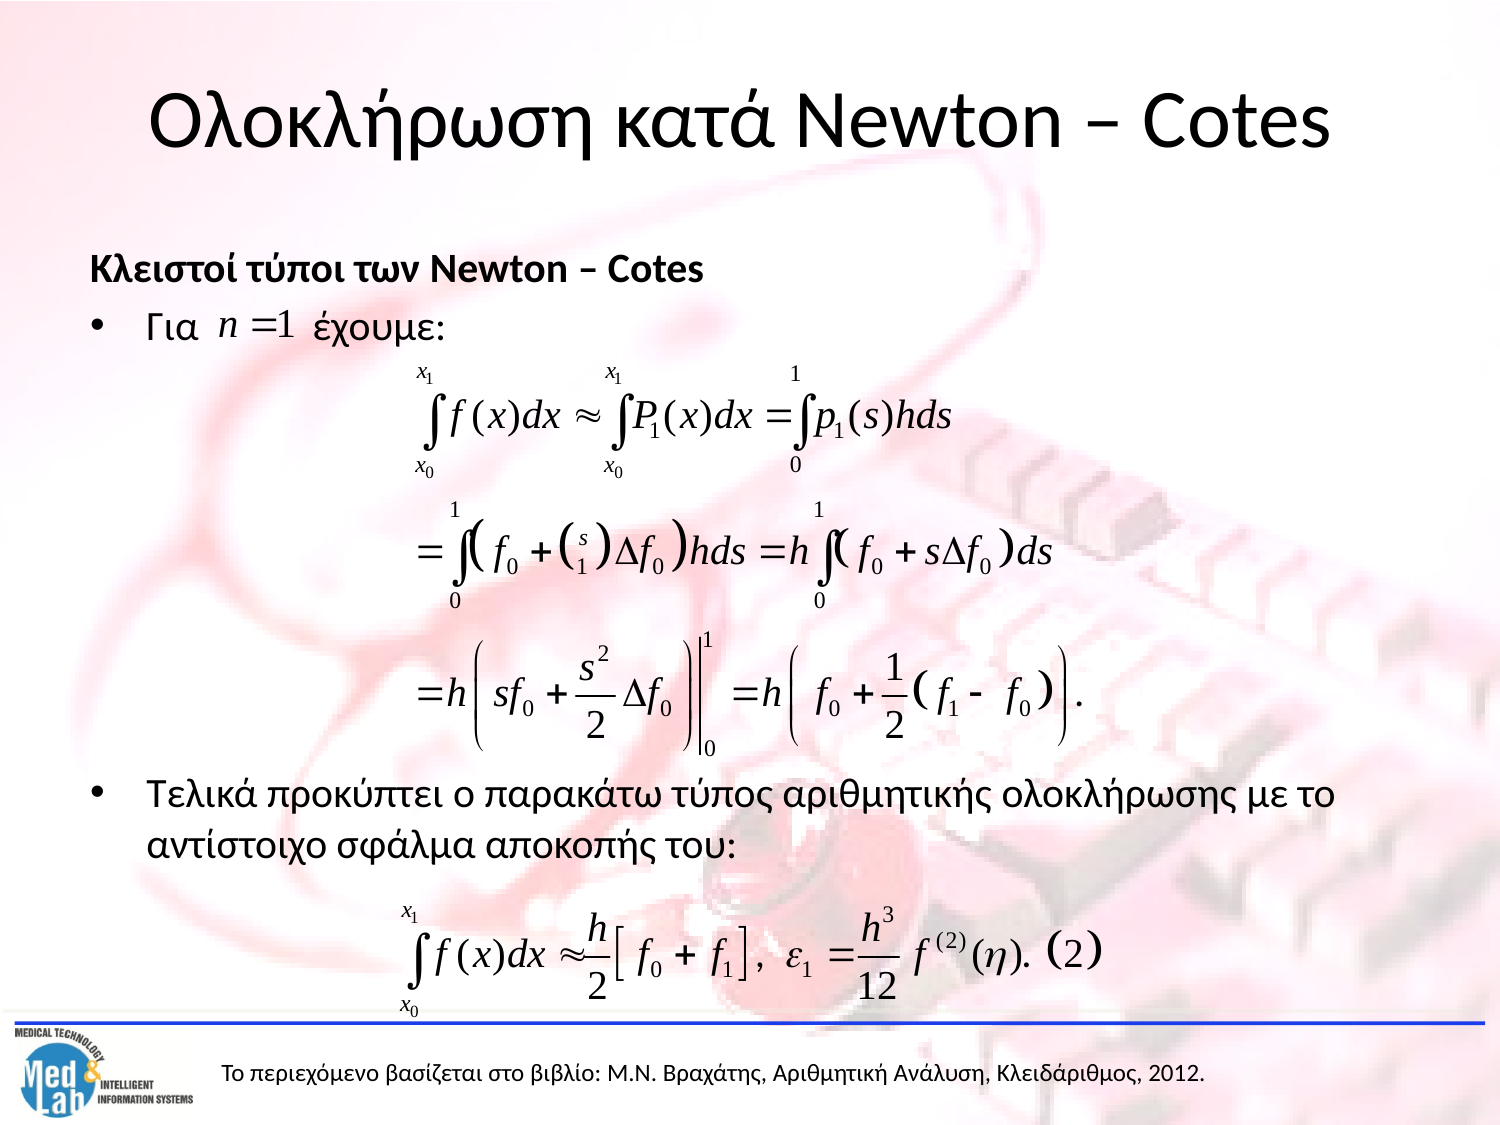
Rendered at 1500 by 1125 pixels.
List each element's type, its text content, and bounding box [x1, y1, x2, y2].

picture [15, 1028, 193, 1118]
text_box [211, 300, 301, 349]
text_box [407, 351, 1093, 767]
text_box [392, 891, 1108, 1026]
list Κλειστοί τύποι των Newton – Cotes Για έχουμε: Τελικά προκύπτει ο παρακάτω τύπος αριθμητικής ολοκλήρωσης με το αντίστοιχο σφάλμα αποκοπής του: [75, 233, 1425, 1012]
title Ολοκλήρωση κατά Newton – Cotes [75, 20, 1425, 208]
